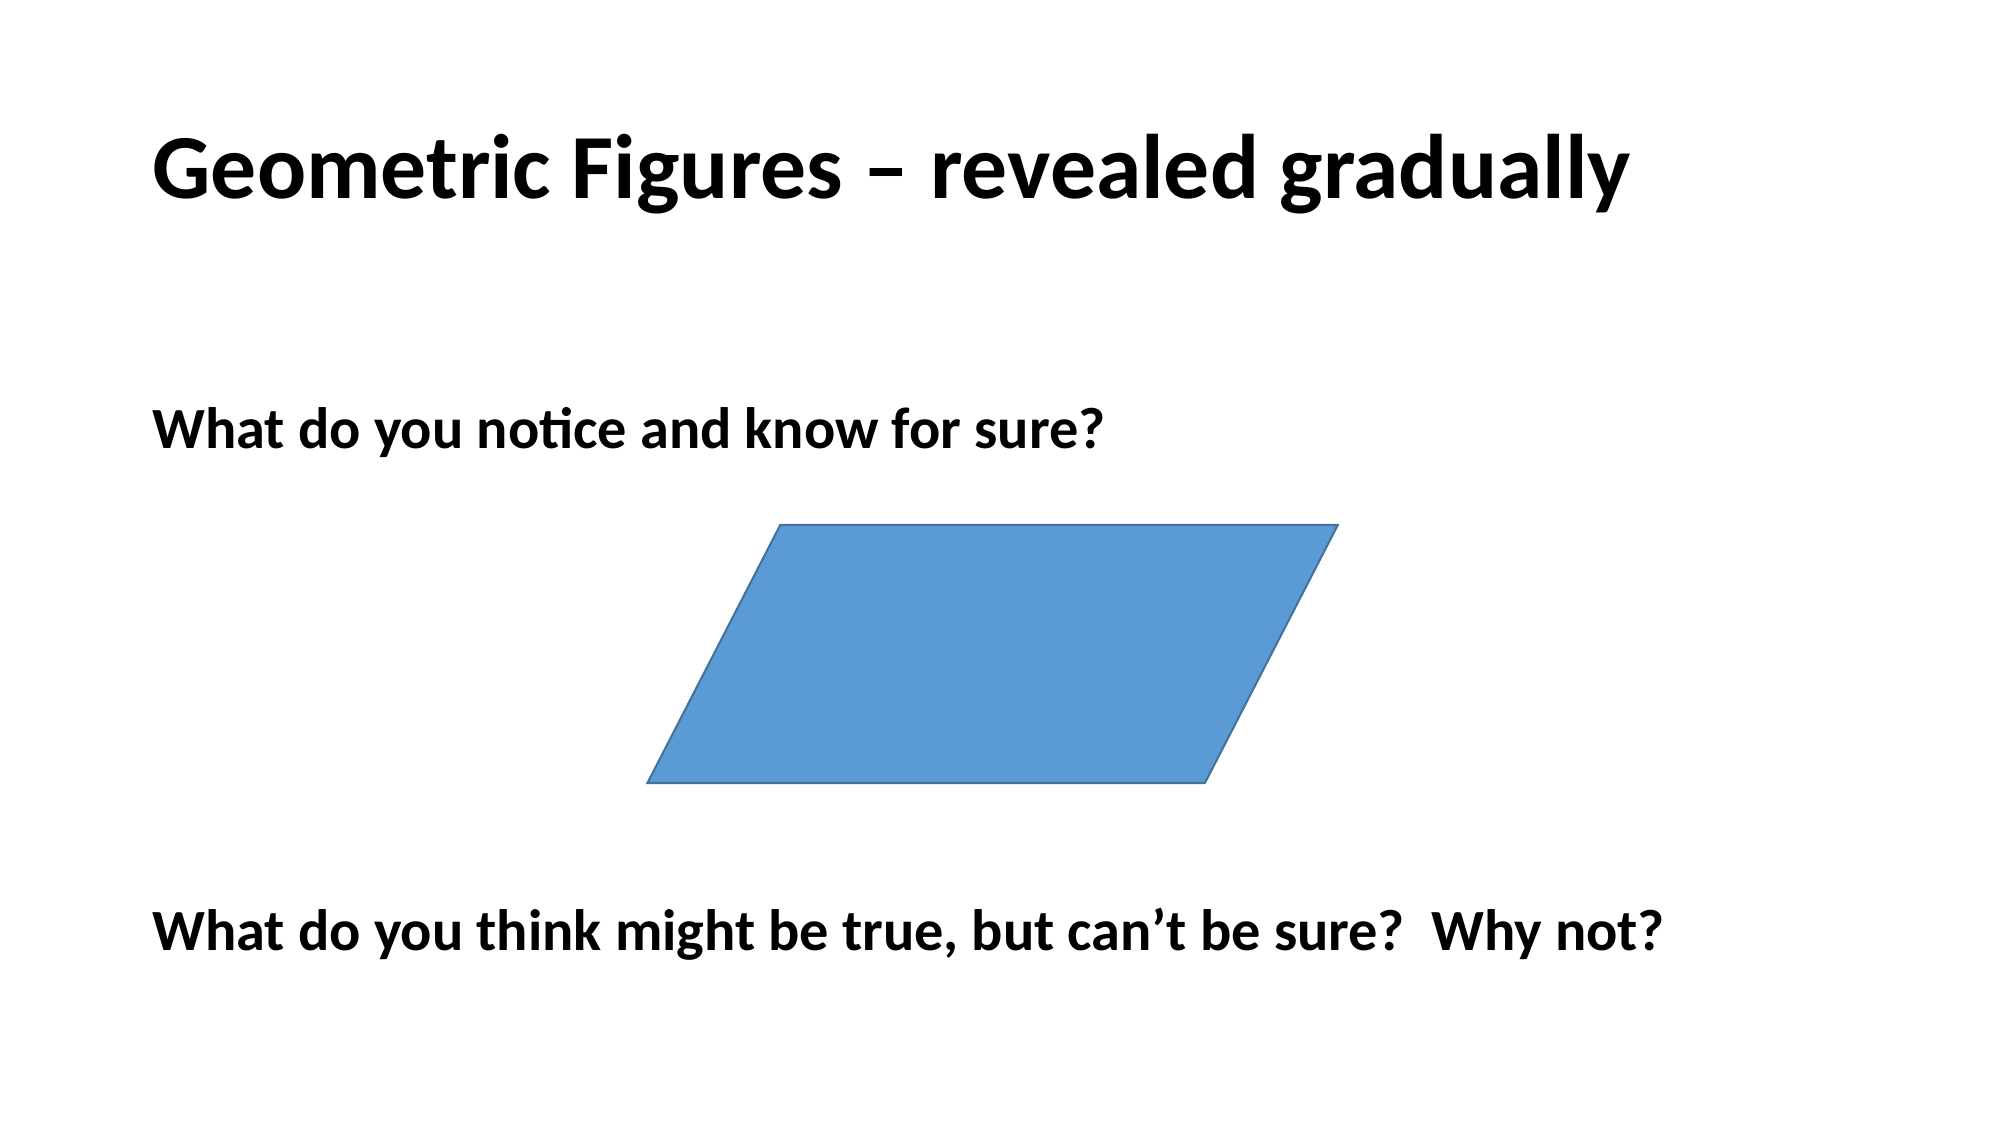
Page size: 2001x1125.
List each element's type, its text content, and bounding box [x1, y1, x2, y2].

list What do you notice and know for sure? What do you think might be true, but can’t be sure? Why not? [137, 299, 1863, 1014]
text_box [645, 523, 1340, 785]
title Geometric Figures – revealed gradually [137, 59, 1863, 278]
